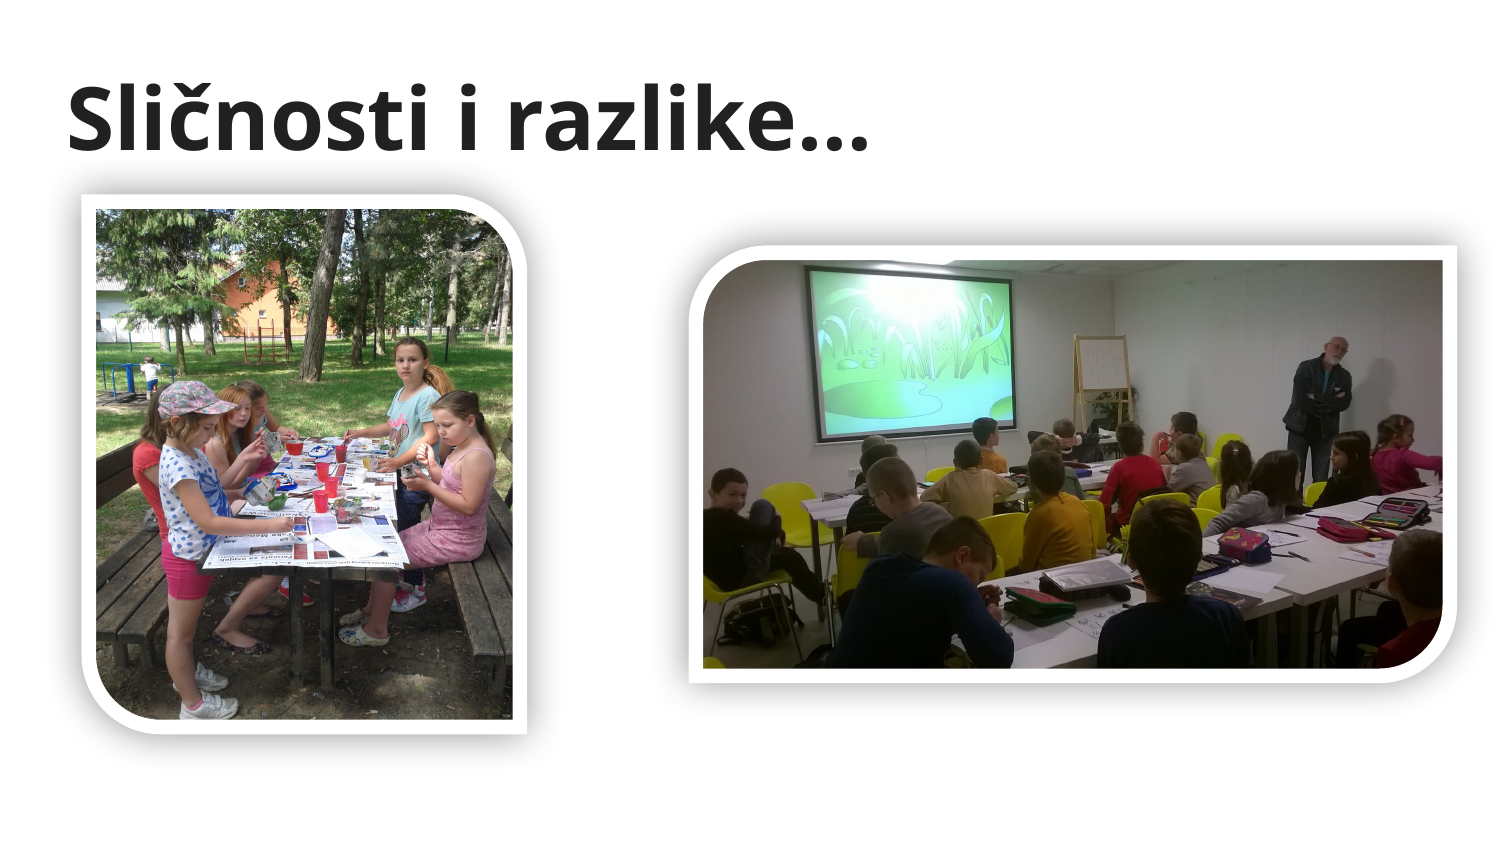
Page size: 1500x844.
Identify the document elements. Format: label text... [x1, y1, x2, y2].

picture [695, 252, 1451, 677]
title Sličnosti i razlike… [51, 48, 1449, 180]
picture [41, 209, 568, 719]
